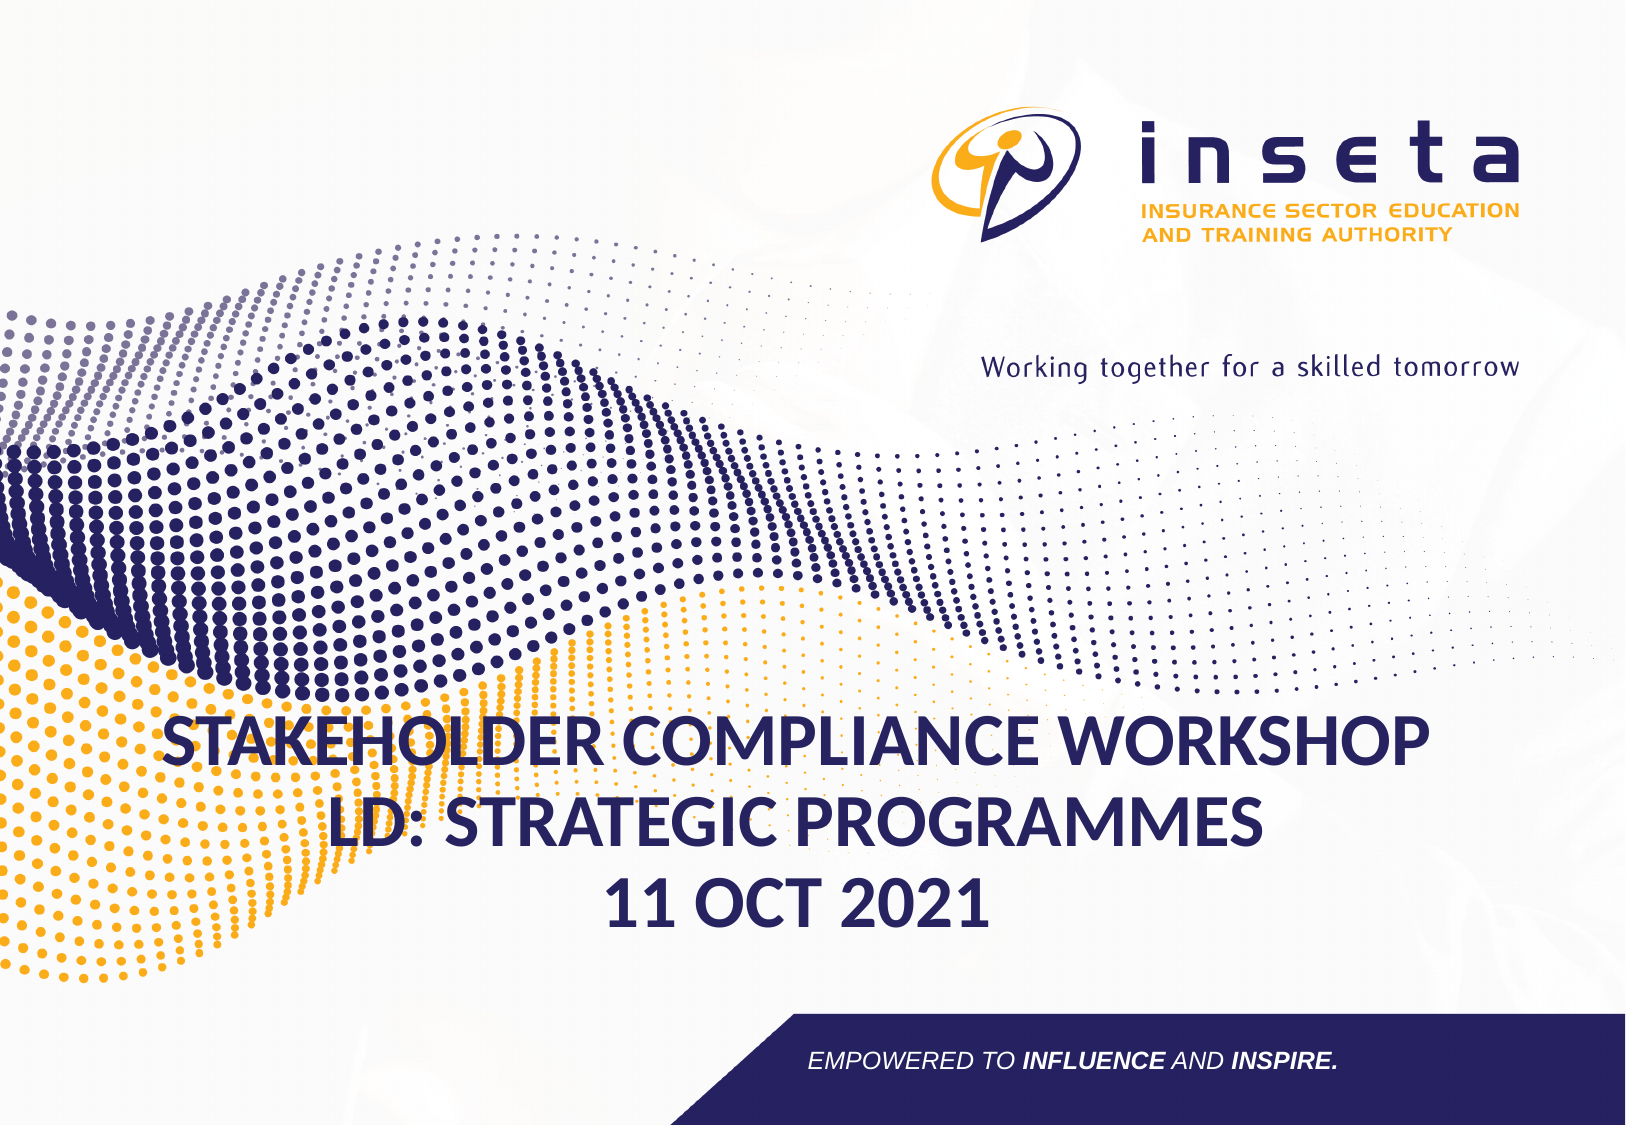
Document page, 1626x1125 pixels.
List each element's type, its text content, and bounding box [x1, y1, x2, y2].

picture [0, 0, 1626, 1125]
title STAKEHOLDER COMPLIANCE WORKSHOP LD: STRATEGIC PROGRAMMES 11 OCT 2021 [62, 695, 1532, 1060]
